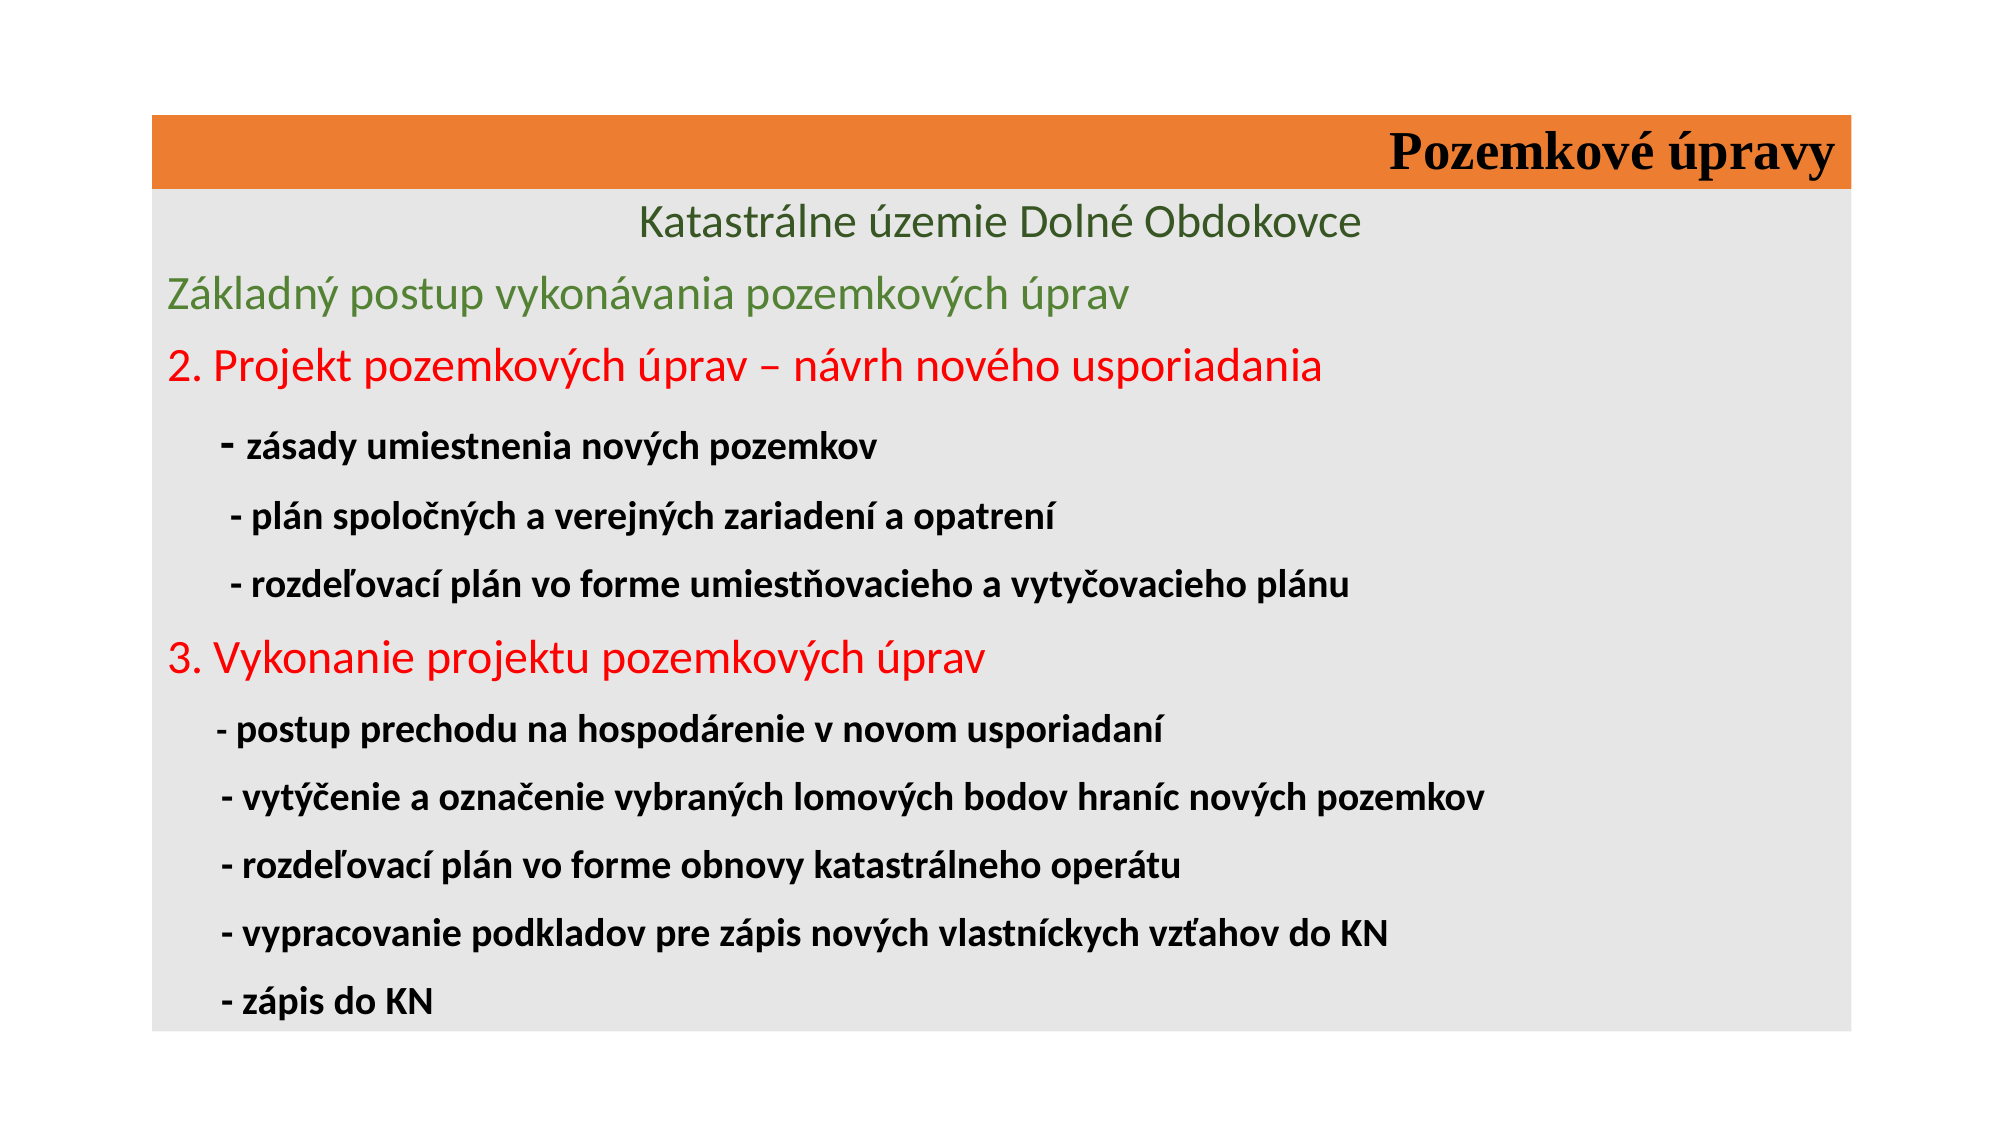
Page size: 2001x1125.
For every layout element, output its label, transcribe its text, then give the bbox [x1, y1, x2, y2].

subtitle Katastrálne územie Dolné Obdokovce Základný postup vykonávania pozemkových úprav 2. Projekt pozemkových úprav – návrh nového usporiadania - zásady umiestnenia nových pozemkov - plán spoločných a verejných zariadení a opatrení - rozdeľovací plán vo forme umiestňovacieho a vytyčovacieho plánu 3. Vykonanie projektu pozemkových úprav - postup prechodu na hospodárenie v novom usporiadaní - vytýčenie a označenie vybraných lomových bodov hraníc nových pozemkov - rozdeľovací plán vo forme obnovy katastrálneho operátu - vypracovanie podkladov pre zápis nových vlastníckych vzťahov do KN - zápis do KN [152, 189, 1852, 1032]
title Pozemkové úpravy [152, 115, 1852, 189]
